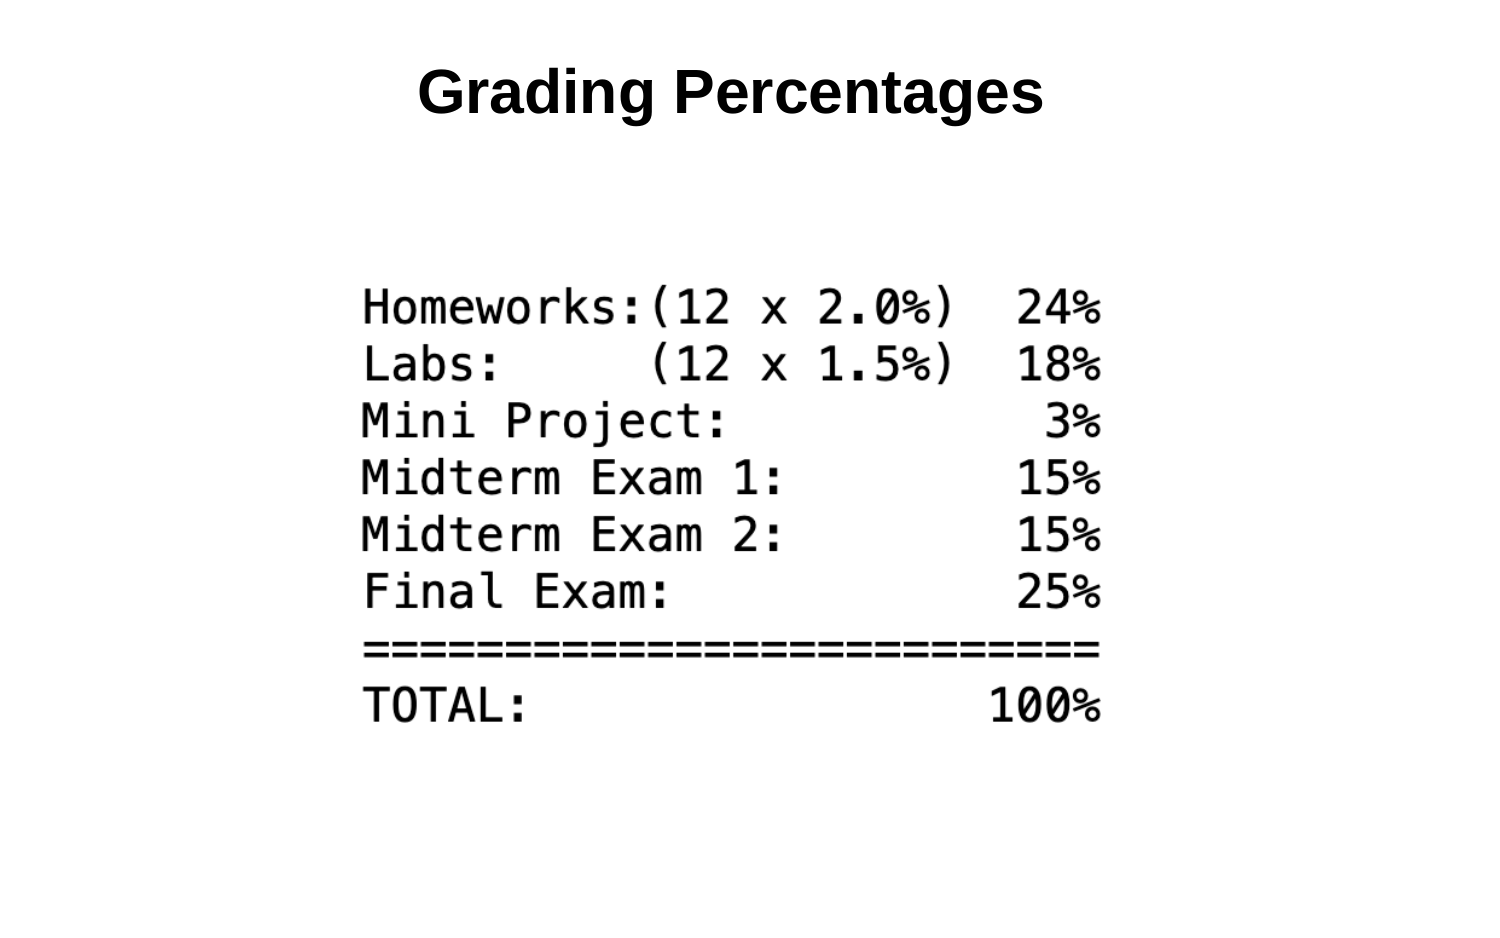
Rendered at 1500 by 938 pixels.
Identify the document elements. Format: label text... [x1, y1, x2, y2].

picture [337, 268, 1126, 747]
title Grading Percentages [0, 41, 1463, 136]
